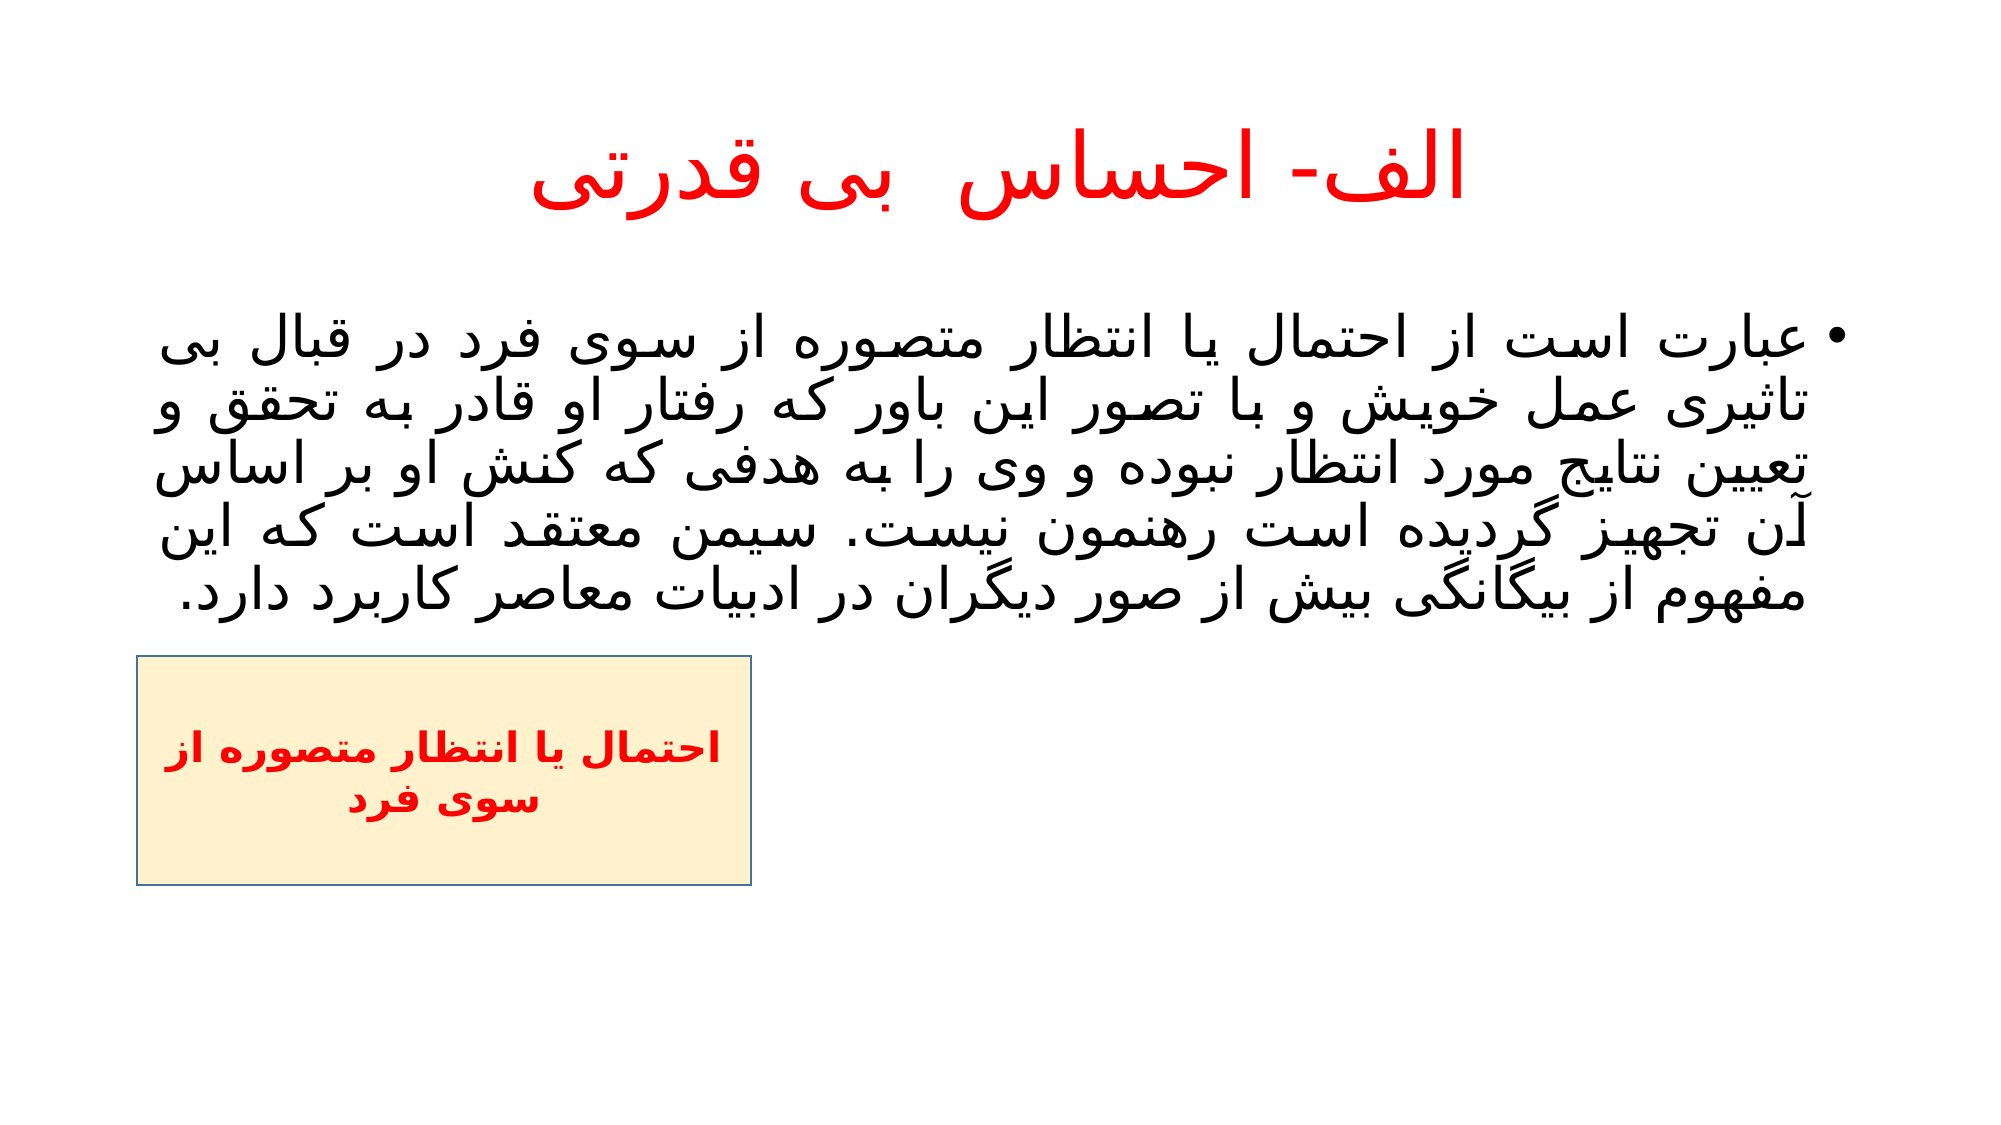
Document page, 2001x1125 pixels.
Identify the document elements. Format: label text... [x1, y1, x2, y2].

text_box احتمال یا انتظار متصوره از سوی فرد [136, 655, 752, 886]
title الف- احساس بی قدرتی [137, 59, 1863, 278]
list عبارت است از احتمال یا انتظار متصوره از سوی فرد در قبال بی تاثیری عمل خویش و با تصور این باور که رفتار او قادر به تحقق و تعیین نتایج مورد انتظار نبوده و وی را به هدفی که کنش او بر اساس آن تجهیز گردیده است رهنمون نیست. سیمن معتقد است که این مفهوم از بیگانگی بیش از صور دیگران در ادبیات معاصر کاربرد دارد. [137, 299, 1863, 1014]
